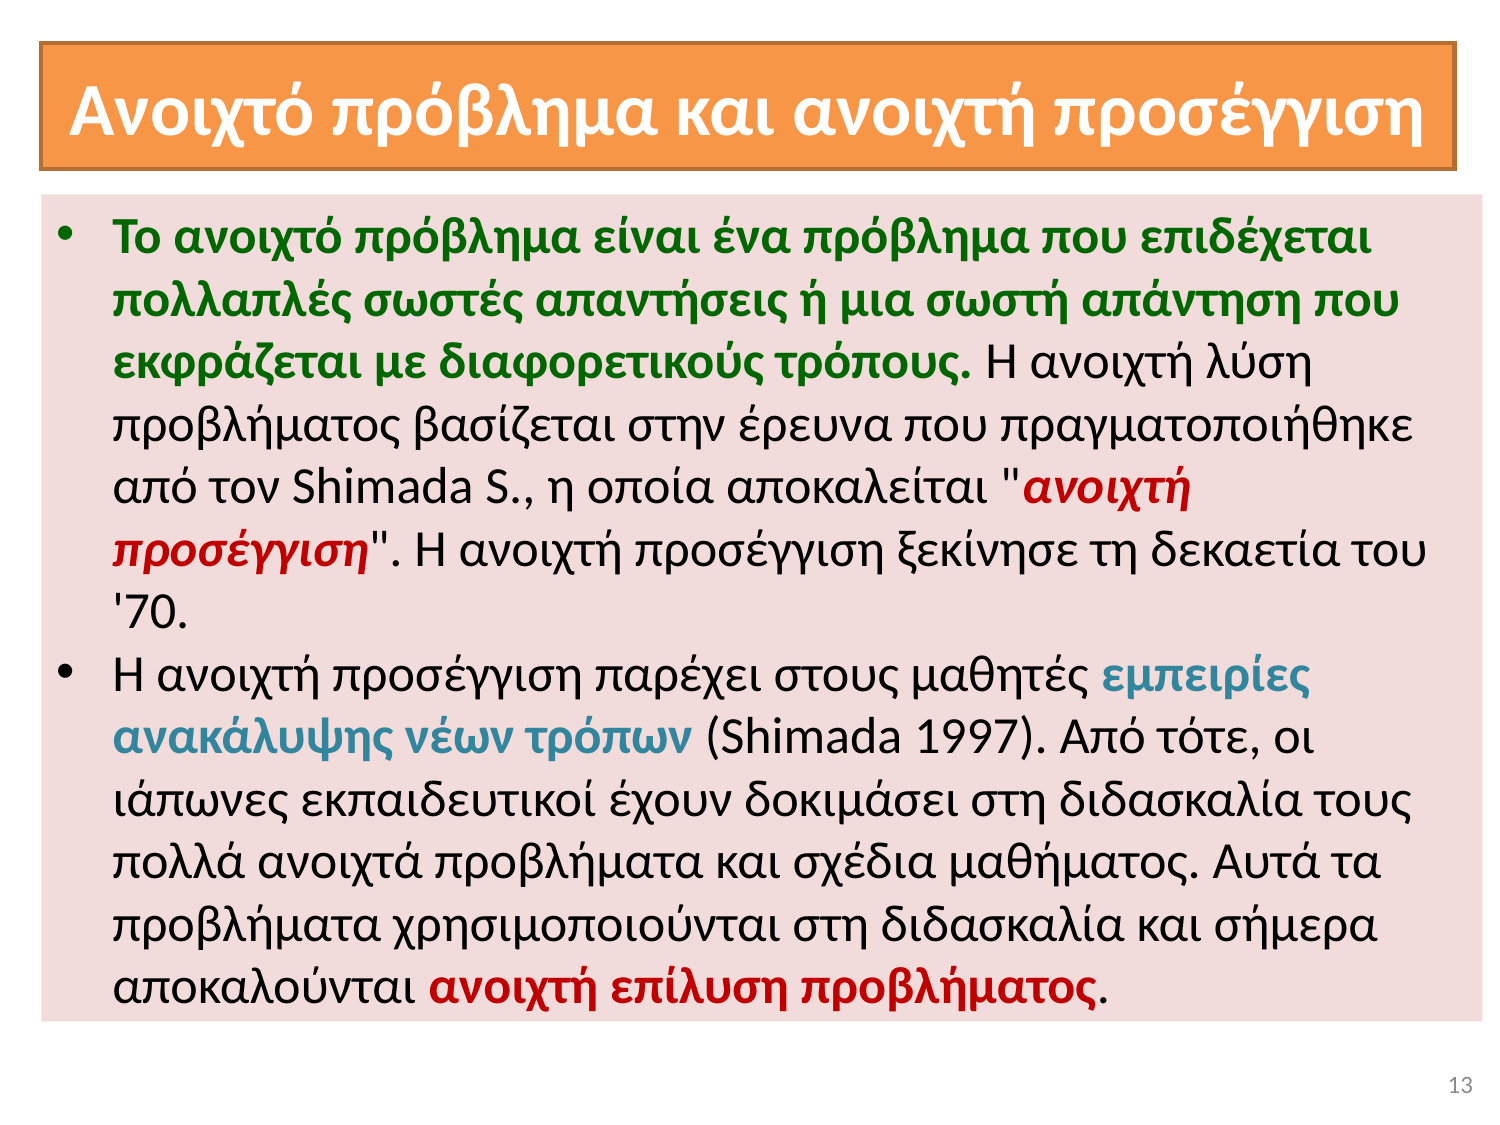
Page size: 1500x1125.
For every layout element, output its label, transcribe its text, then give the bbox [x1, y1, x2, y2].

slide_number 13 [1138, 1053, 1489, 1114]
text_box Το ανοιχτό πρόβλημα είναι ένα πρόβλημα που επιδέχεται πολλαπλές σωστές απαντήσεις ή μια σωστή απάντηση που εκφράζεται με διαφορετικούς τρόπους. Η ανοιχτή λύση προβλήματος βασίζεται στην έρευνα που πραγματοποιήθηκε από τον Shimada S., η οποία αποκαλείται "ανοιχτή προσέγγιση". Η ανοιχτή προσέγγιση ξεκίνησε τη δεκαετία του '70. Η ανοιχτή προσέγγιση παρέχει στους μαθητές εμπειρίες ανακάλυψης νέων τρόπων (Shimada 1997). Από τότε, οι ιάπωνες εκπαιδευτικοί έχουν δοκιμάσει στη διδασκαλία τους πολλά ανοιχτά προβλήματα και σχέδια μαθήματος. Αυτά τα προβλήματα χρησιμοποιούνται στη διδασκαλία και σήμερα αποκαλούνται ανοιχτή επίλυση προβλήματος. [41, 194, 1483, 1022]
title Ανοιχτό πρόβλημα και ανοιχτή προσέγγιση [39, 41, 1457, 171]
